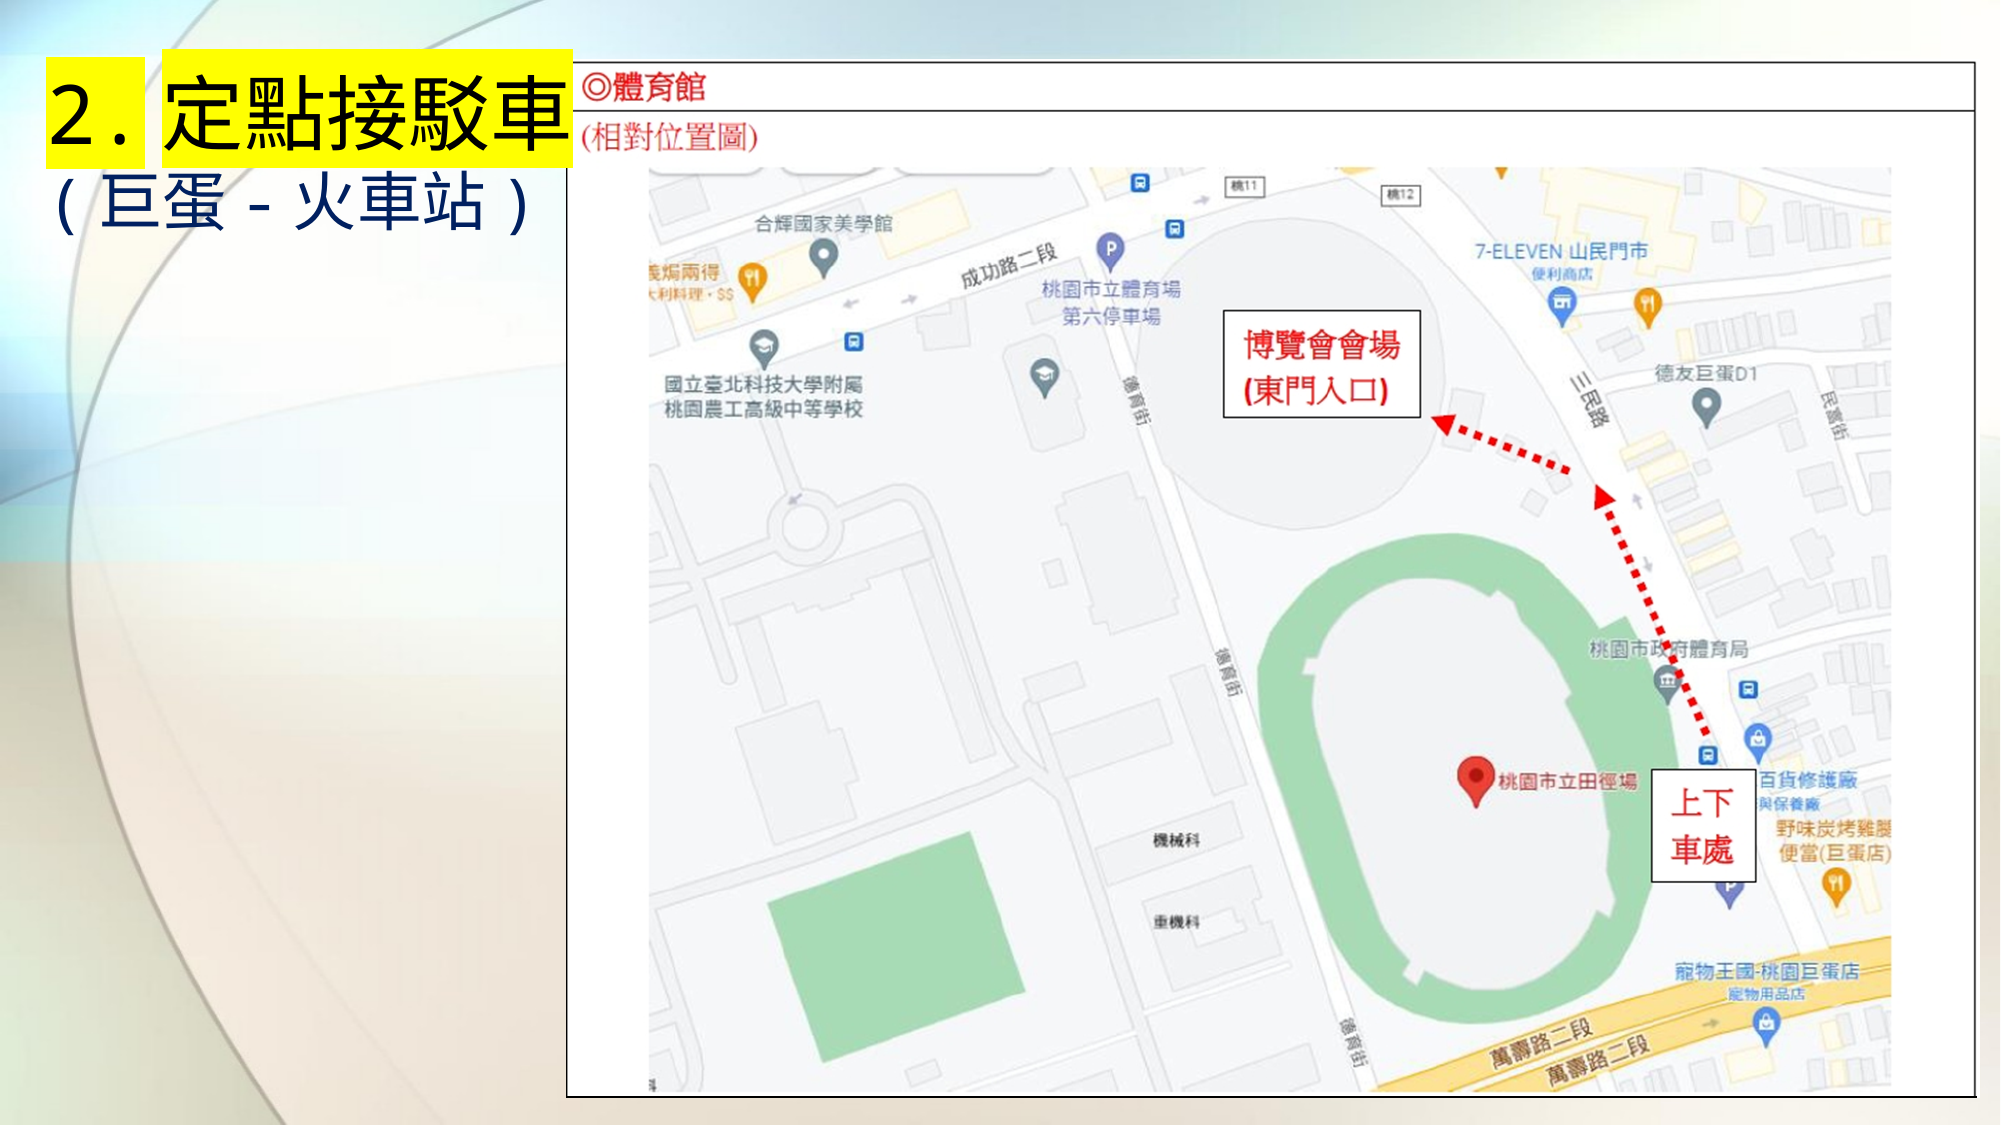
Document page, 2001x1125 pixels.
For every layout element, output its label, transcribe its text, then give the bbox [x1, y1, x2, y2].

picture [0, 0, 2001, 1125]
text_box 2.定點接駁車 (巨蛋-火車站) [31, 41, 598, 260]
